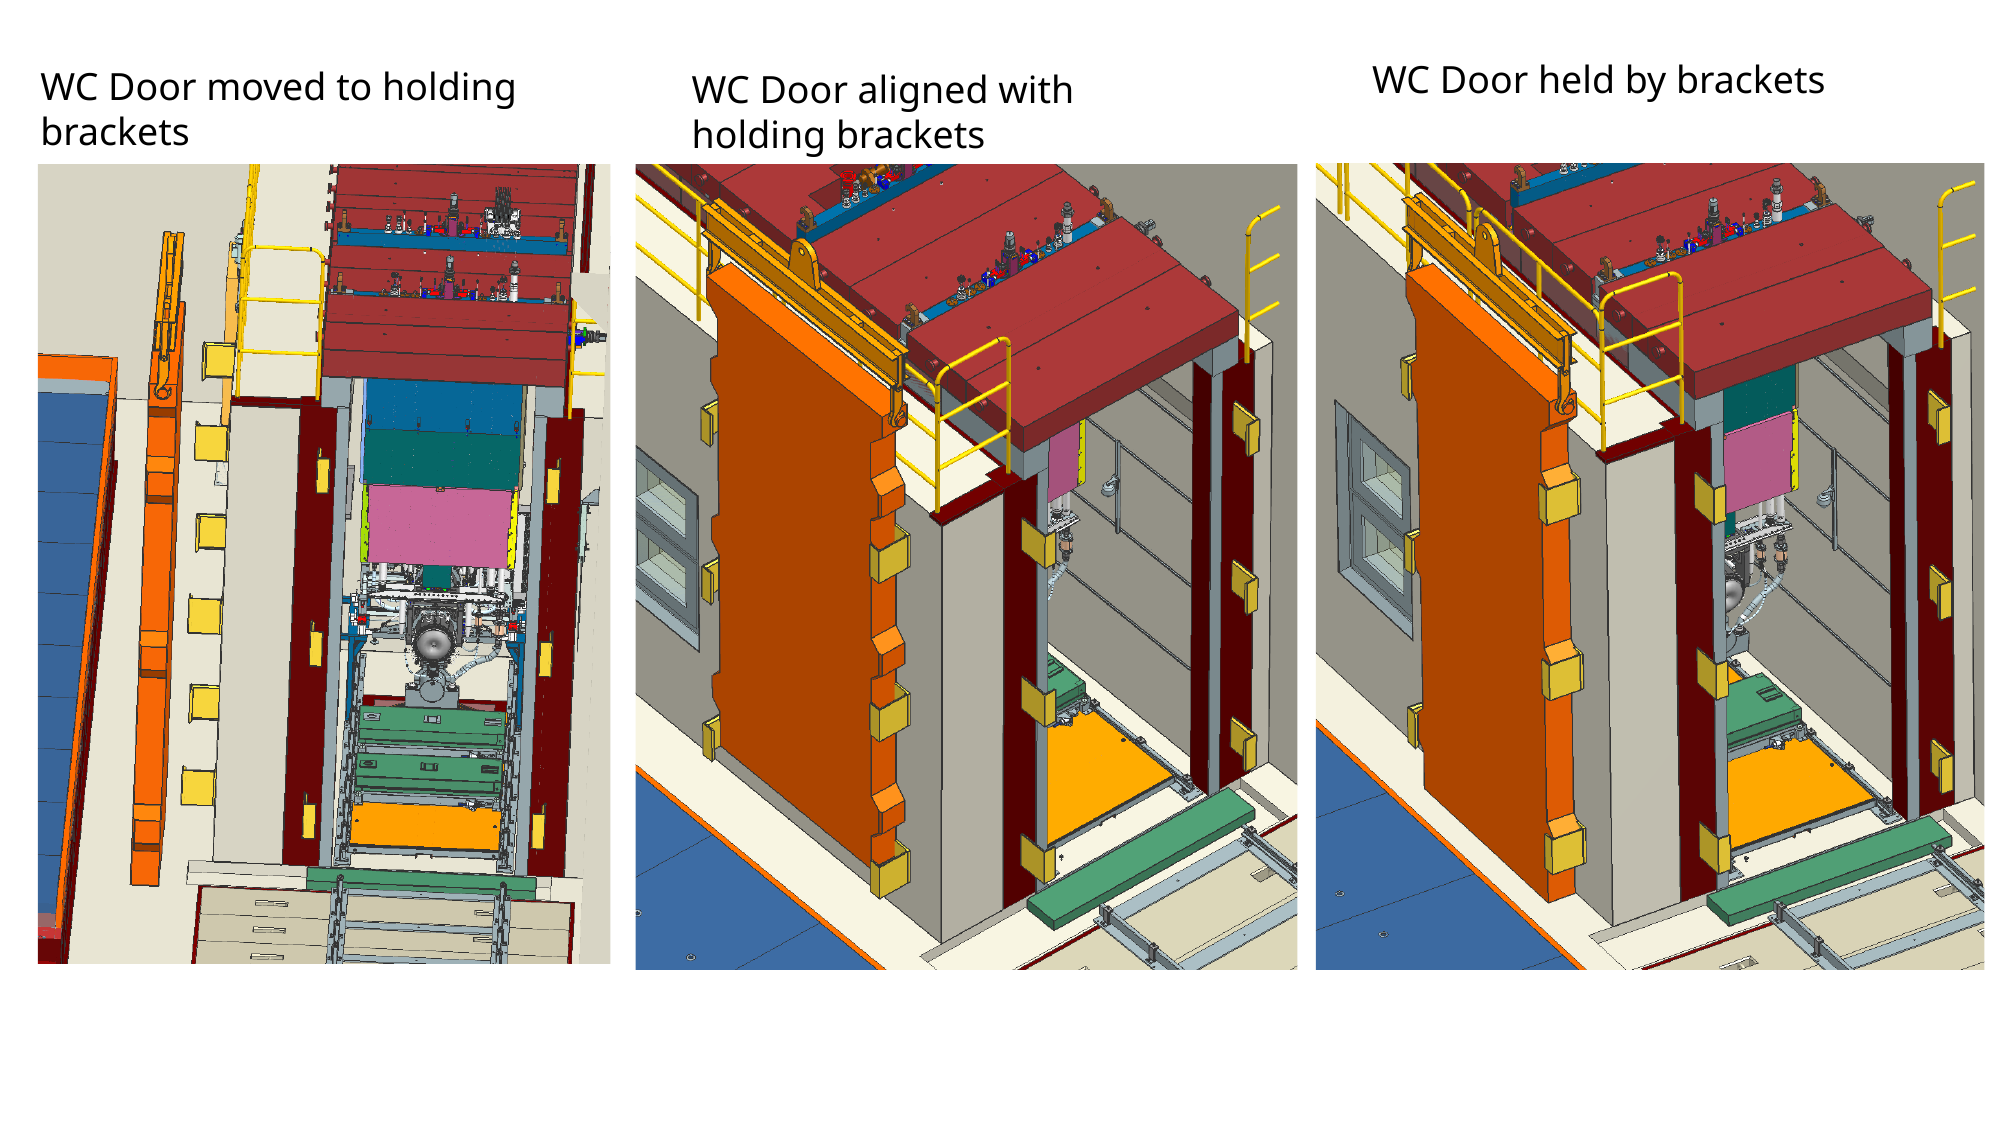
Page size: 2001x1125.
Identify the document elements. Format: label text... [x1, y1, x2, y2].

text_box WC Door moved to holding brackets [25, 55, 564, 161]
text_box WC Door aligned with holding brackets [676, 58, 1216, 164]
picture [1315, 162, 1985, 971]
text_box WC Door held by brackets [1357, 49, 1896, 109]
picture [37, 164, 611, 964]
picture [635, 164, 1298, 971]
